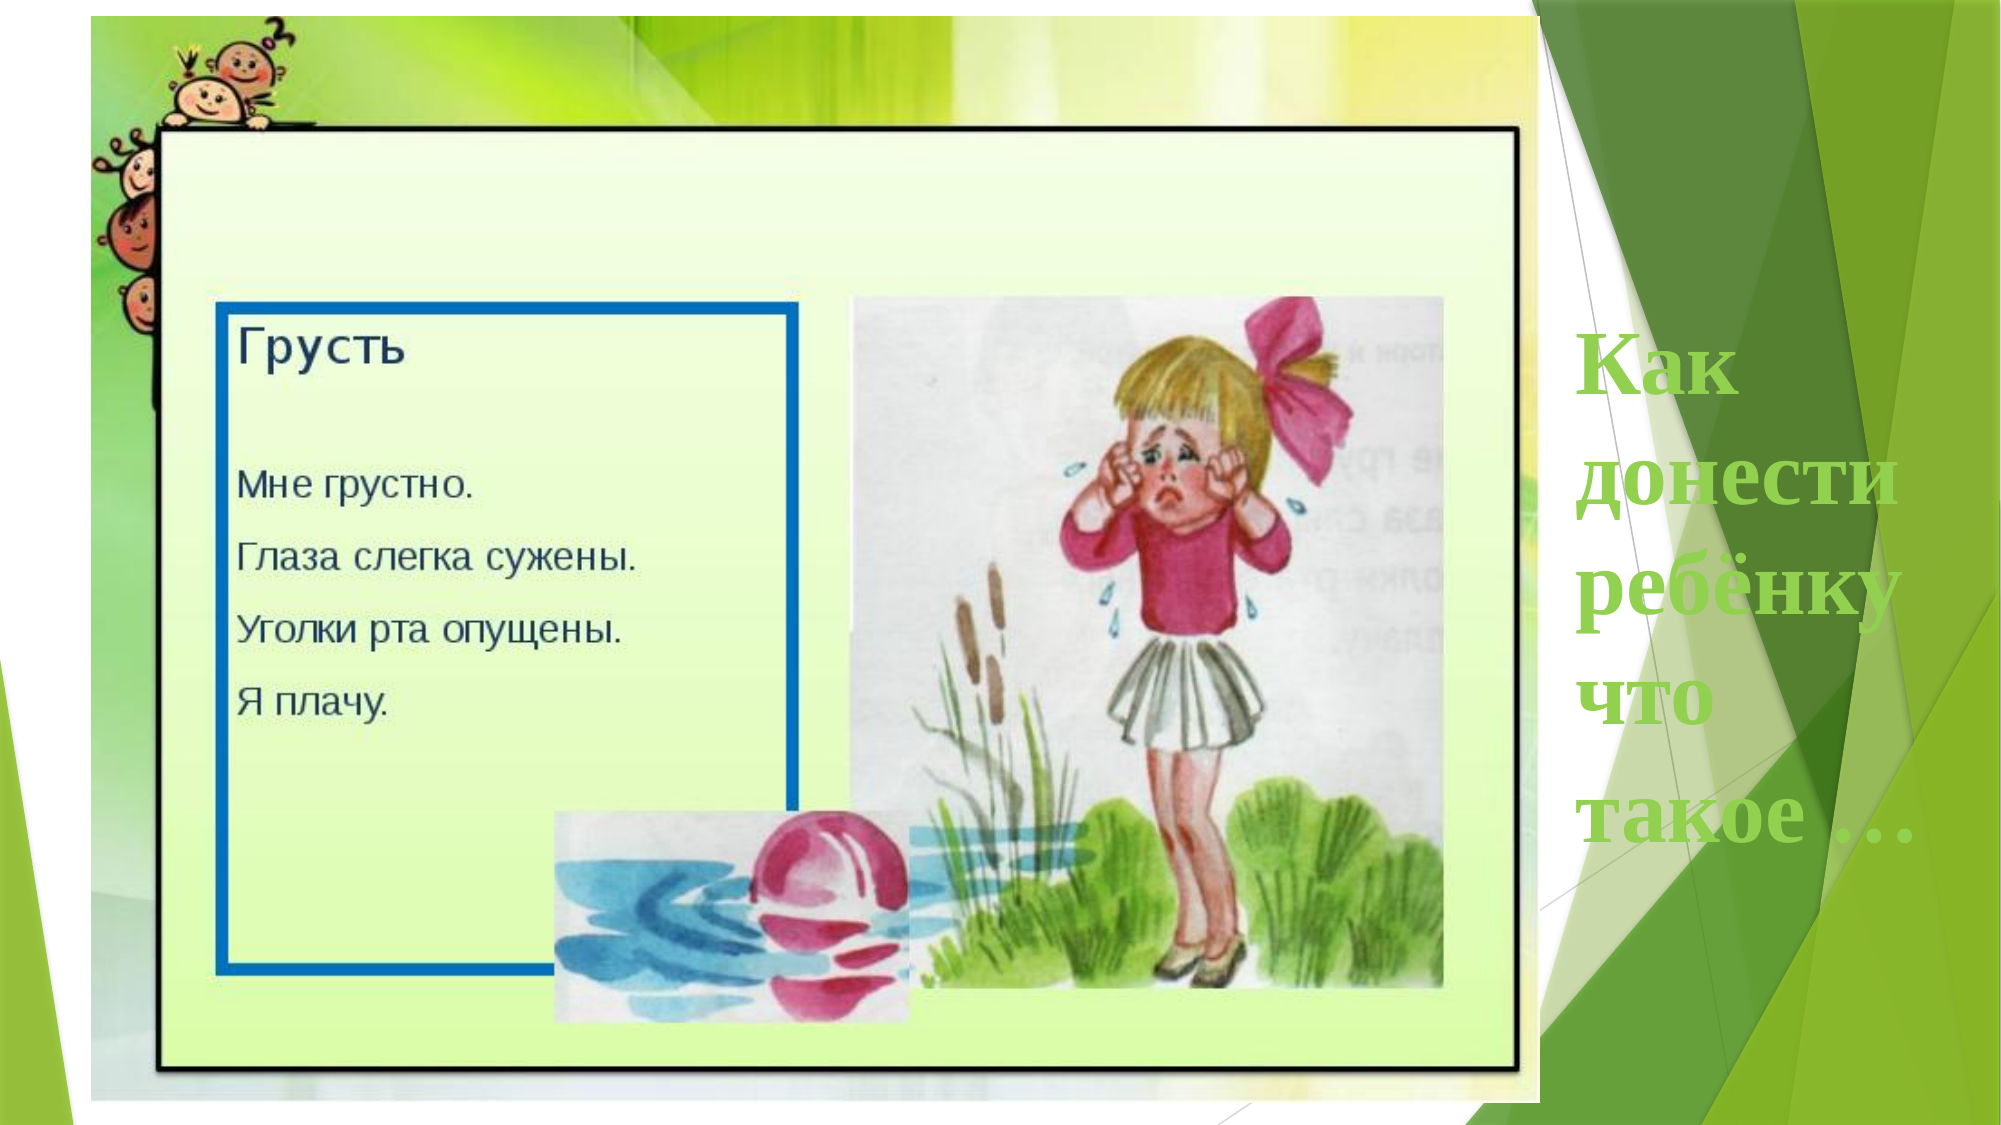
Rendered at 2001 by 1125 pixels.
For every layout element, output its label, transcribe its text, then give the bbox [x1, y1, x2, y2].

picture [91, 16, 1540, 1104]
text_box Как донести ребёнку что такое … [1560, 295, 2000, 871]
